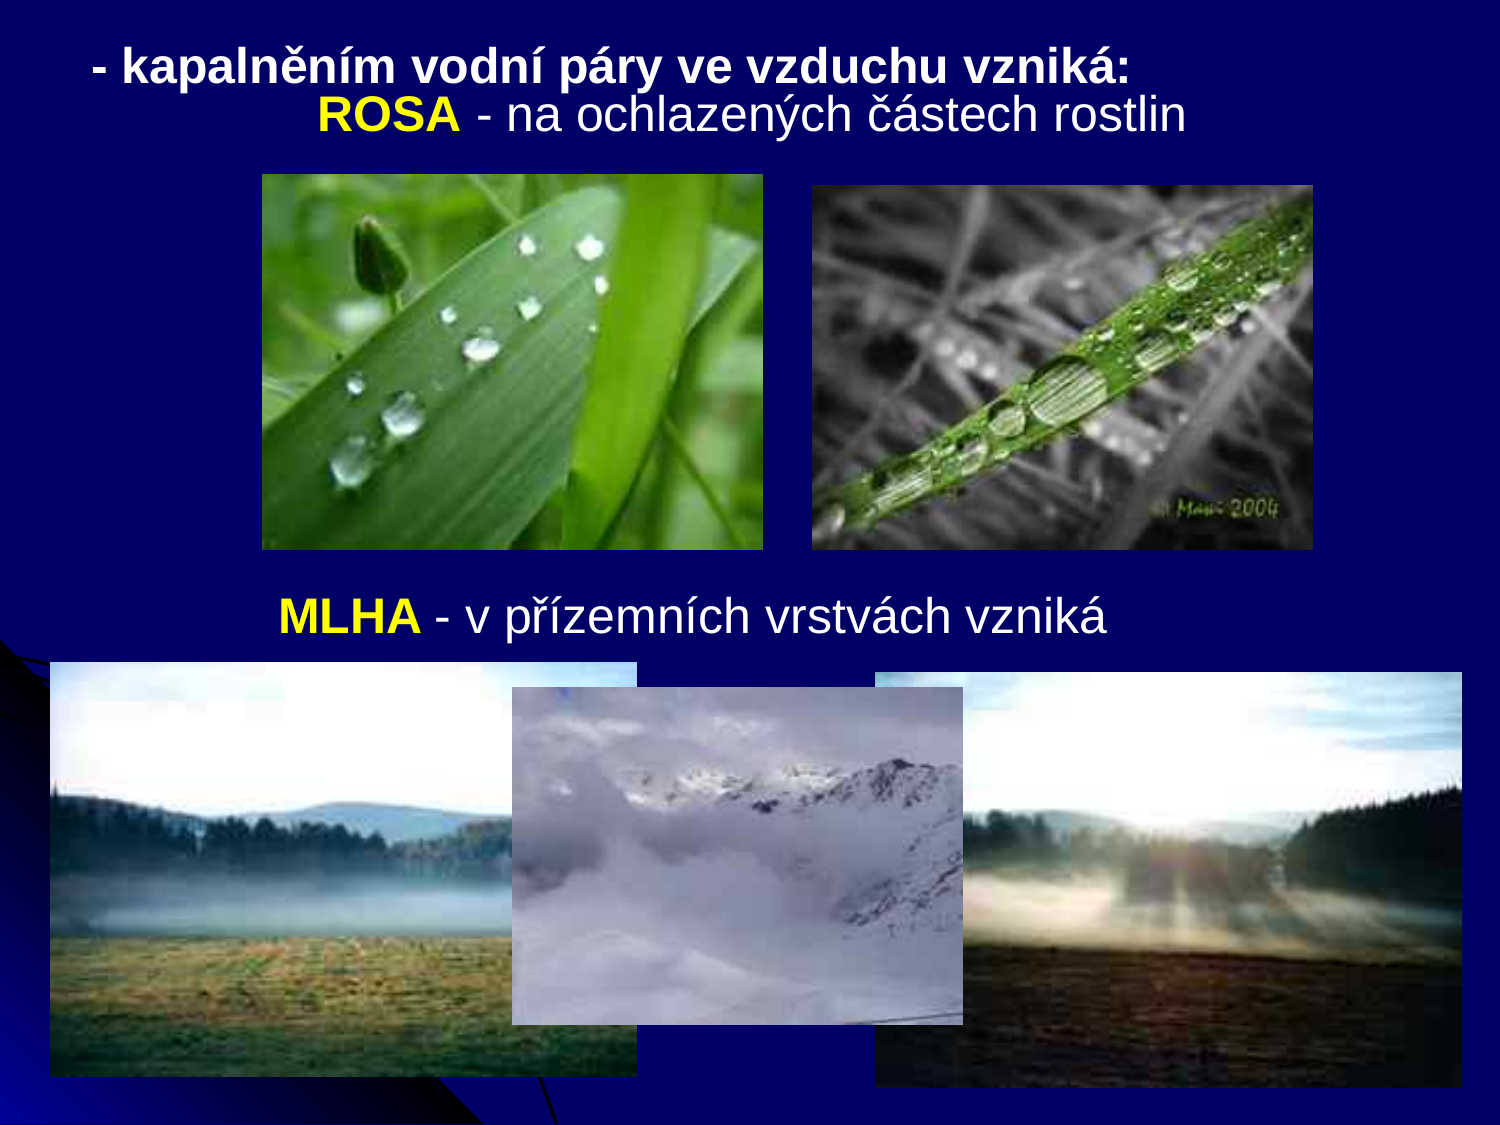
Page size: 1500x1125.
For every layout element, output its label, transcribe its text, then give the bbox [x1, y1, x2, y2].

text_box - kapalněním vodní páry ve vzduchu vzniká: ROSA - na ochlazených částech rostlin [62, 37, 1438, 197]
picture [262, 174, 763, 550]
text_box MLHA - v přízemních vrstvách vzniká [263, 587, 1123, 651]
picture [49, 662, 1462, 1088]
picture [812, 185, 1313, 550]
